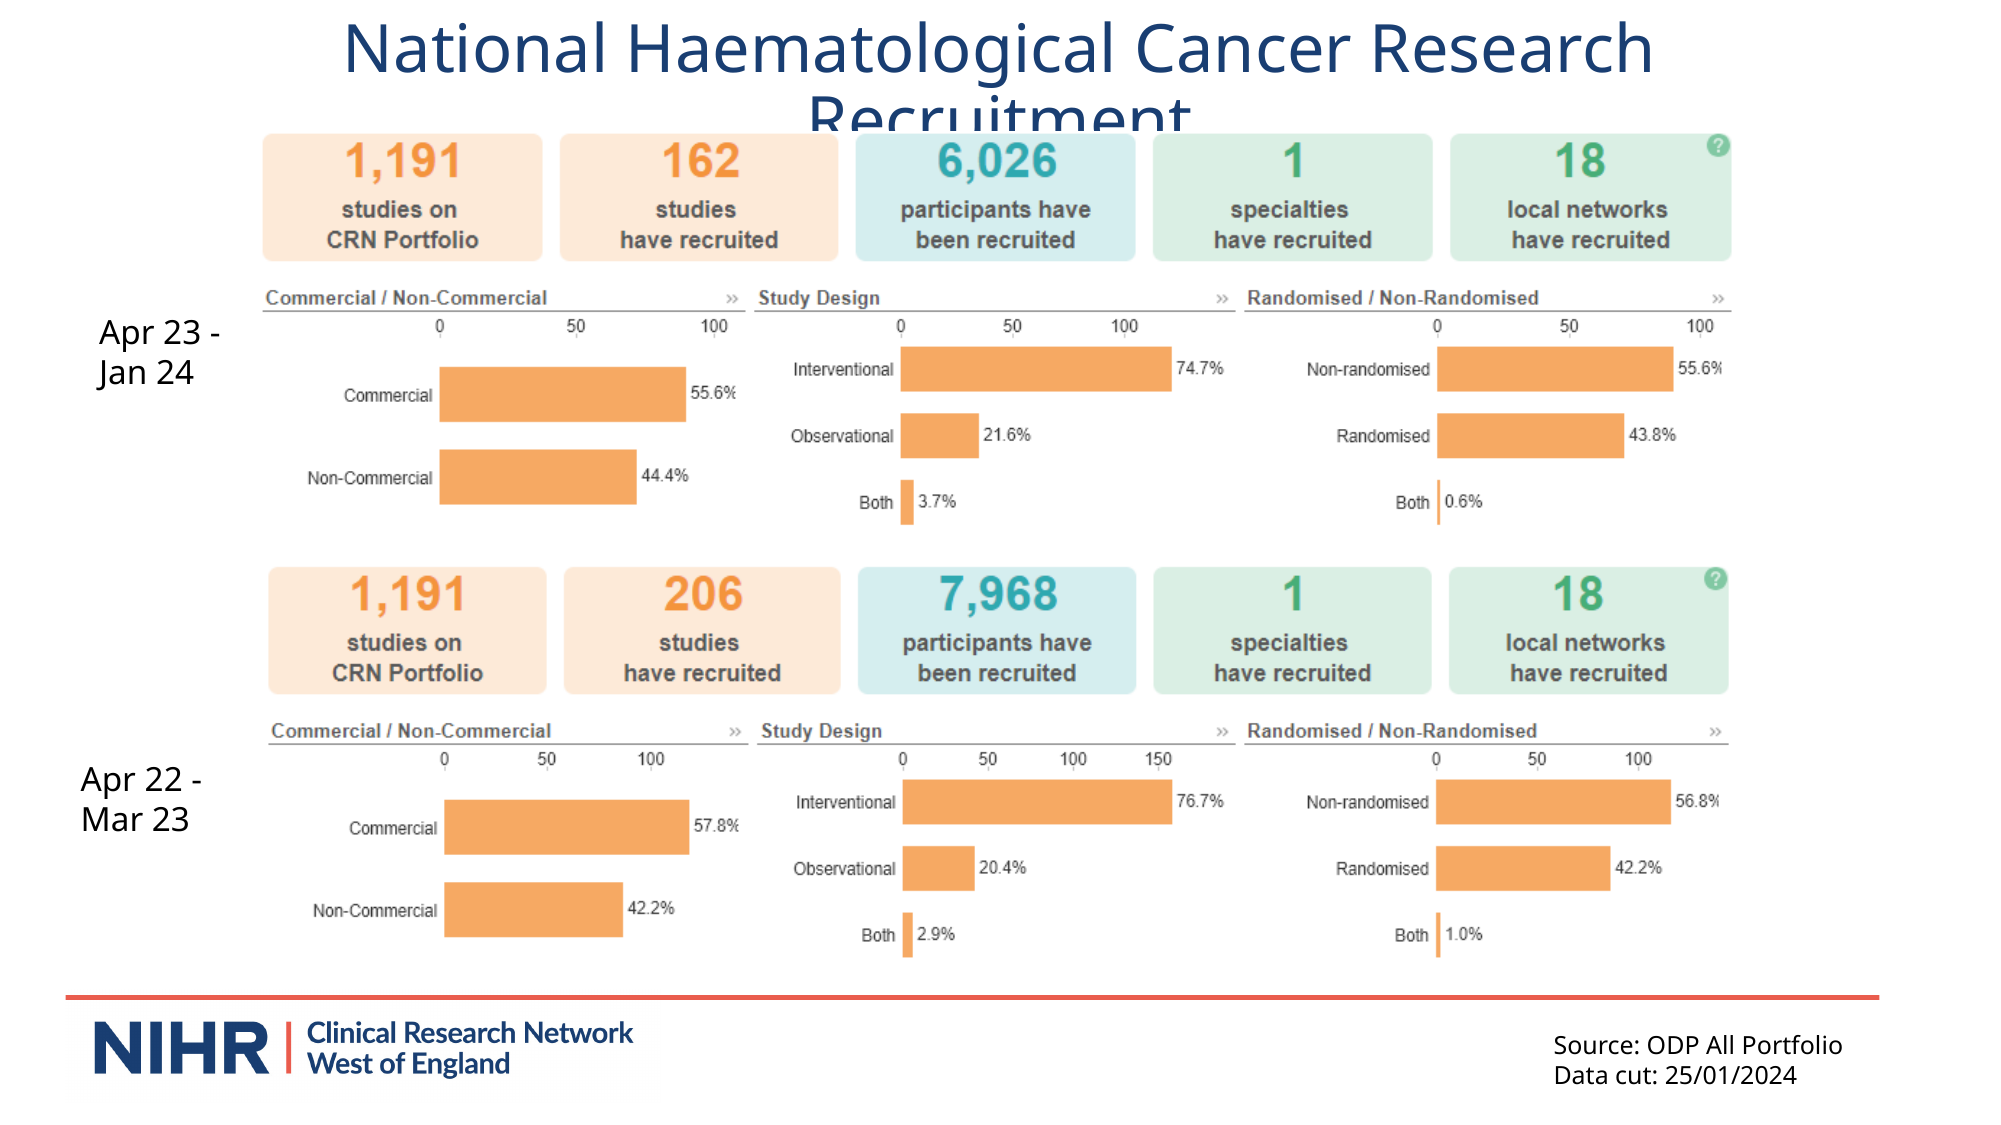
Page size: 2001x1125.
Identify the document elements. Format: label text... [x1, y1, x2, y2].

picture [260, 130, 1739, 542]
picture [260, 560, 1739, 988]
text_box Apr 22 - Mar 23 [65, 743, 233, 854]
picture [65, 989, 1880, 1103]
text_box Apr 23 - Jan 24 [84, 296, 252, 406]
text_box Source: ODP All Portfolio Data cut: 25/01/2024 [1538, 1014, 1877, 1105]
title National Haematological Cancer Research Recruitment [137, 16, 1863, 159]
